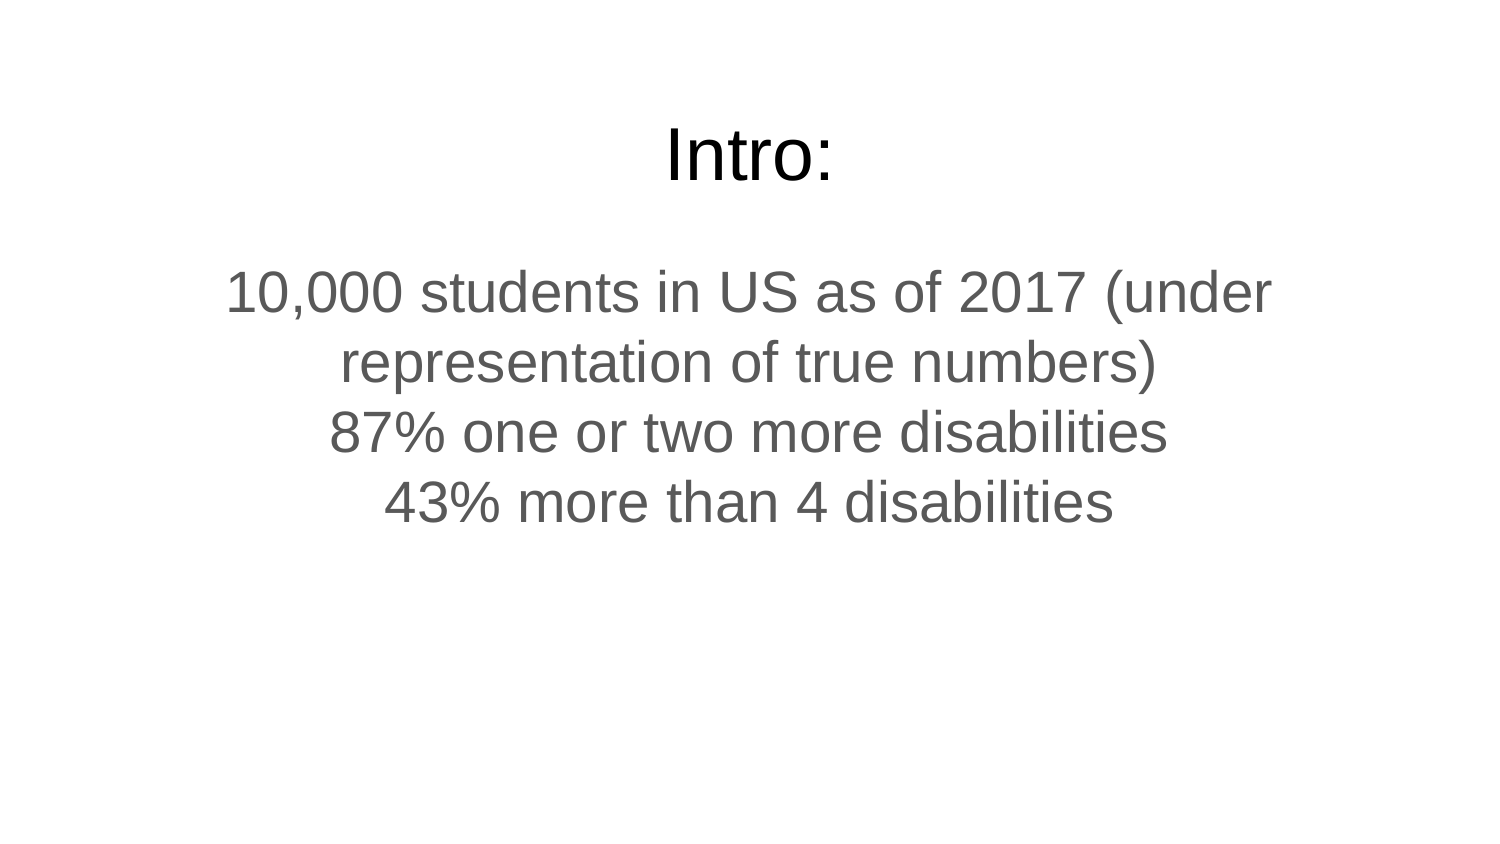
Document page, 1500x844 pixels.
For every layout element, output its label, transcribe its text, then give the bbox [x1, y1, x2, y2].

title Intro: [51, 122, 1449, 211]
subtitle 10,000 students in US as of 2017 (under representation of true numbers) 87% one or two more disabilities 43% more than 4 disabilities [51, 239, 1449, 595]
